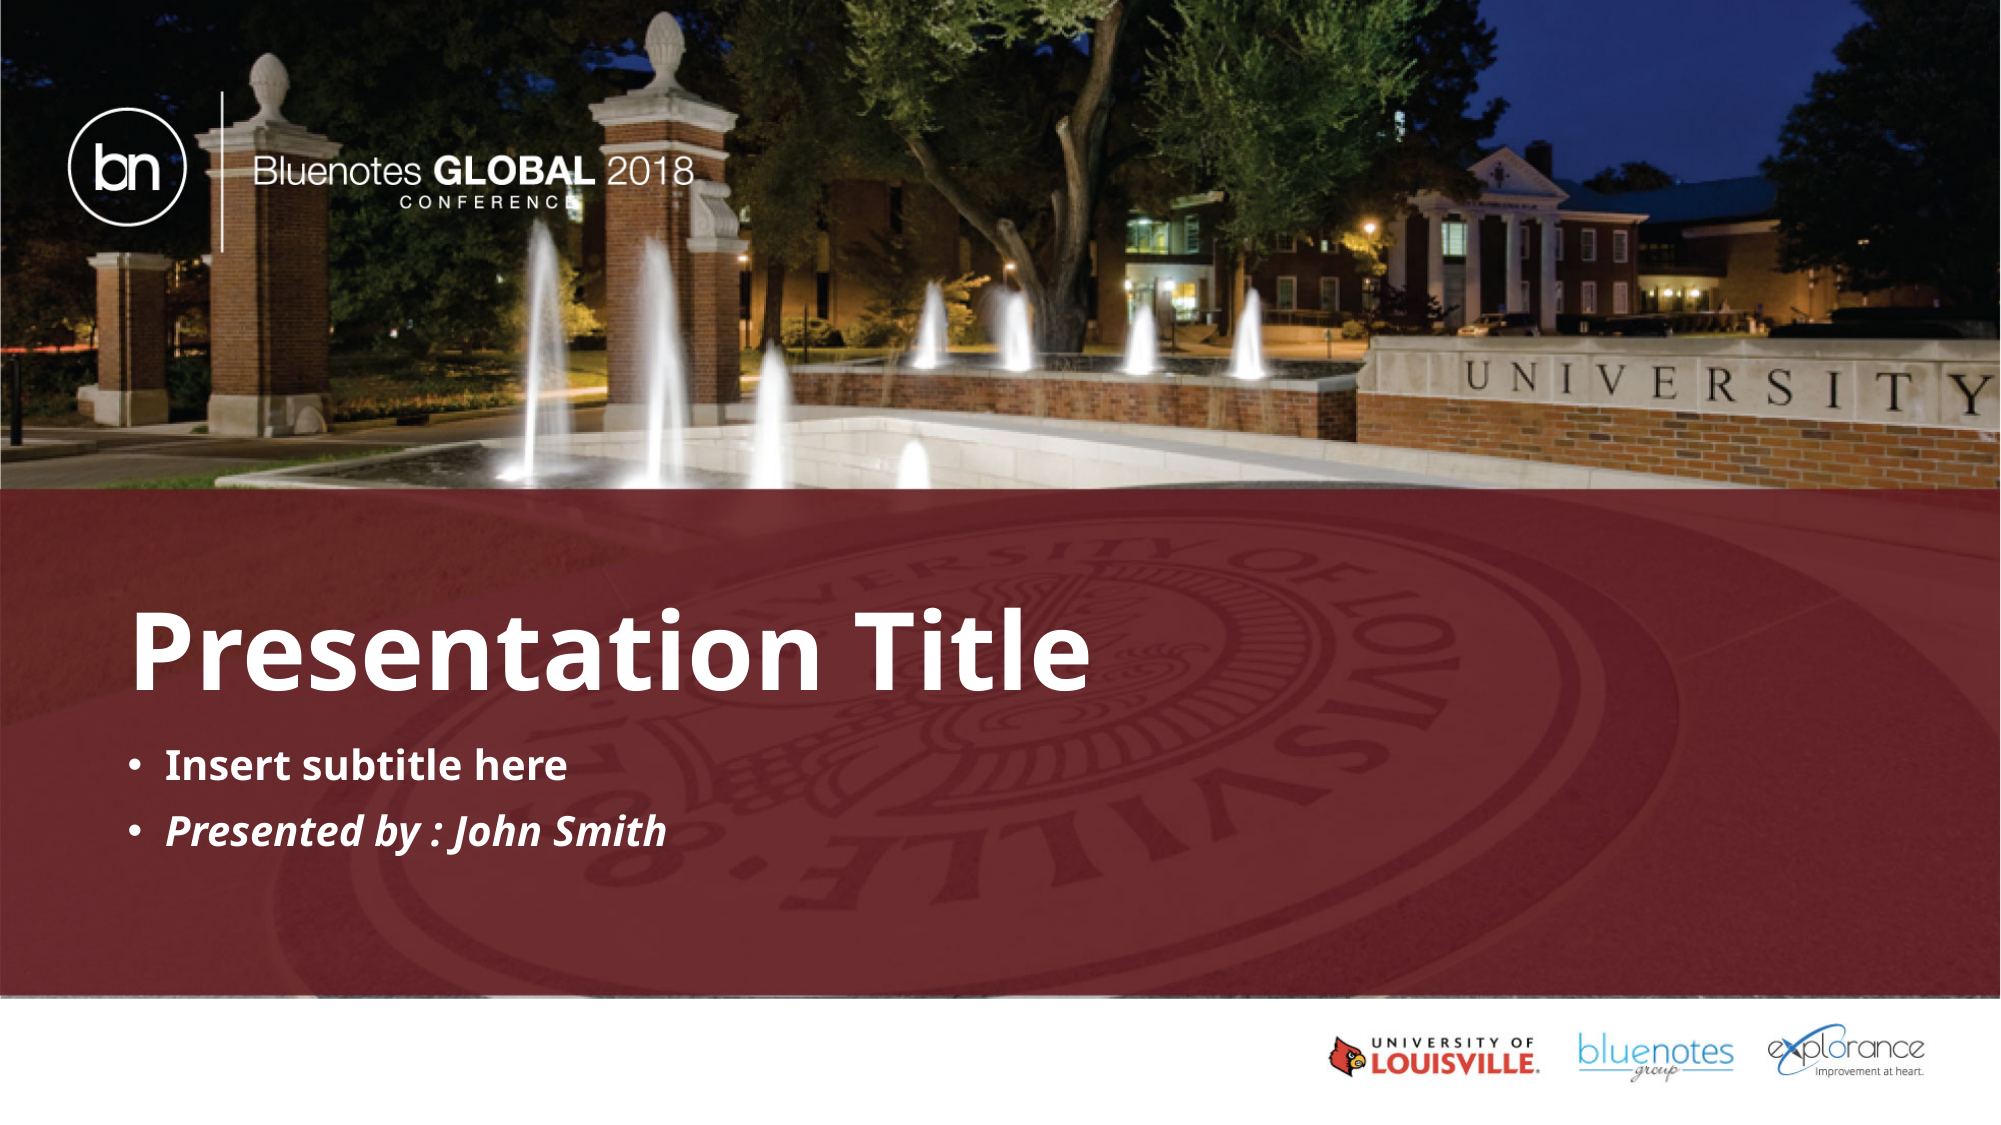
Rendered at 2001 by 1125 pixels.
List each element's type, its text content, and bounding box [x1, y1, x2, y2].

text_box Presentation Title [112, 573, 1863, 737]
text_box Insert subtitle here Presented by : John Smith [112, 737, 1863, 923]
slide_number 1 [1509, 1062, 1960, 1122]
picture [0, 0, 2001, 1125]
